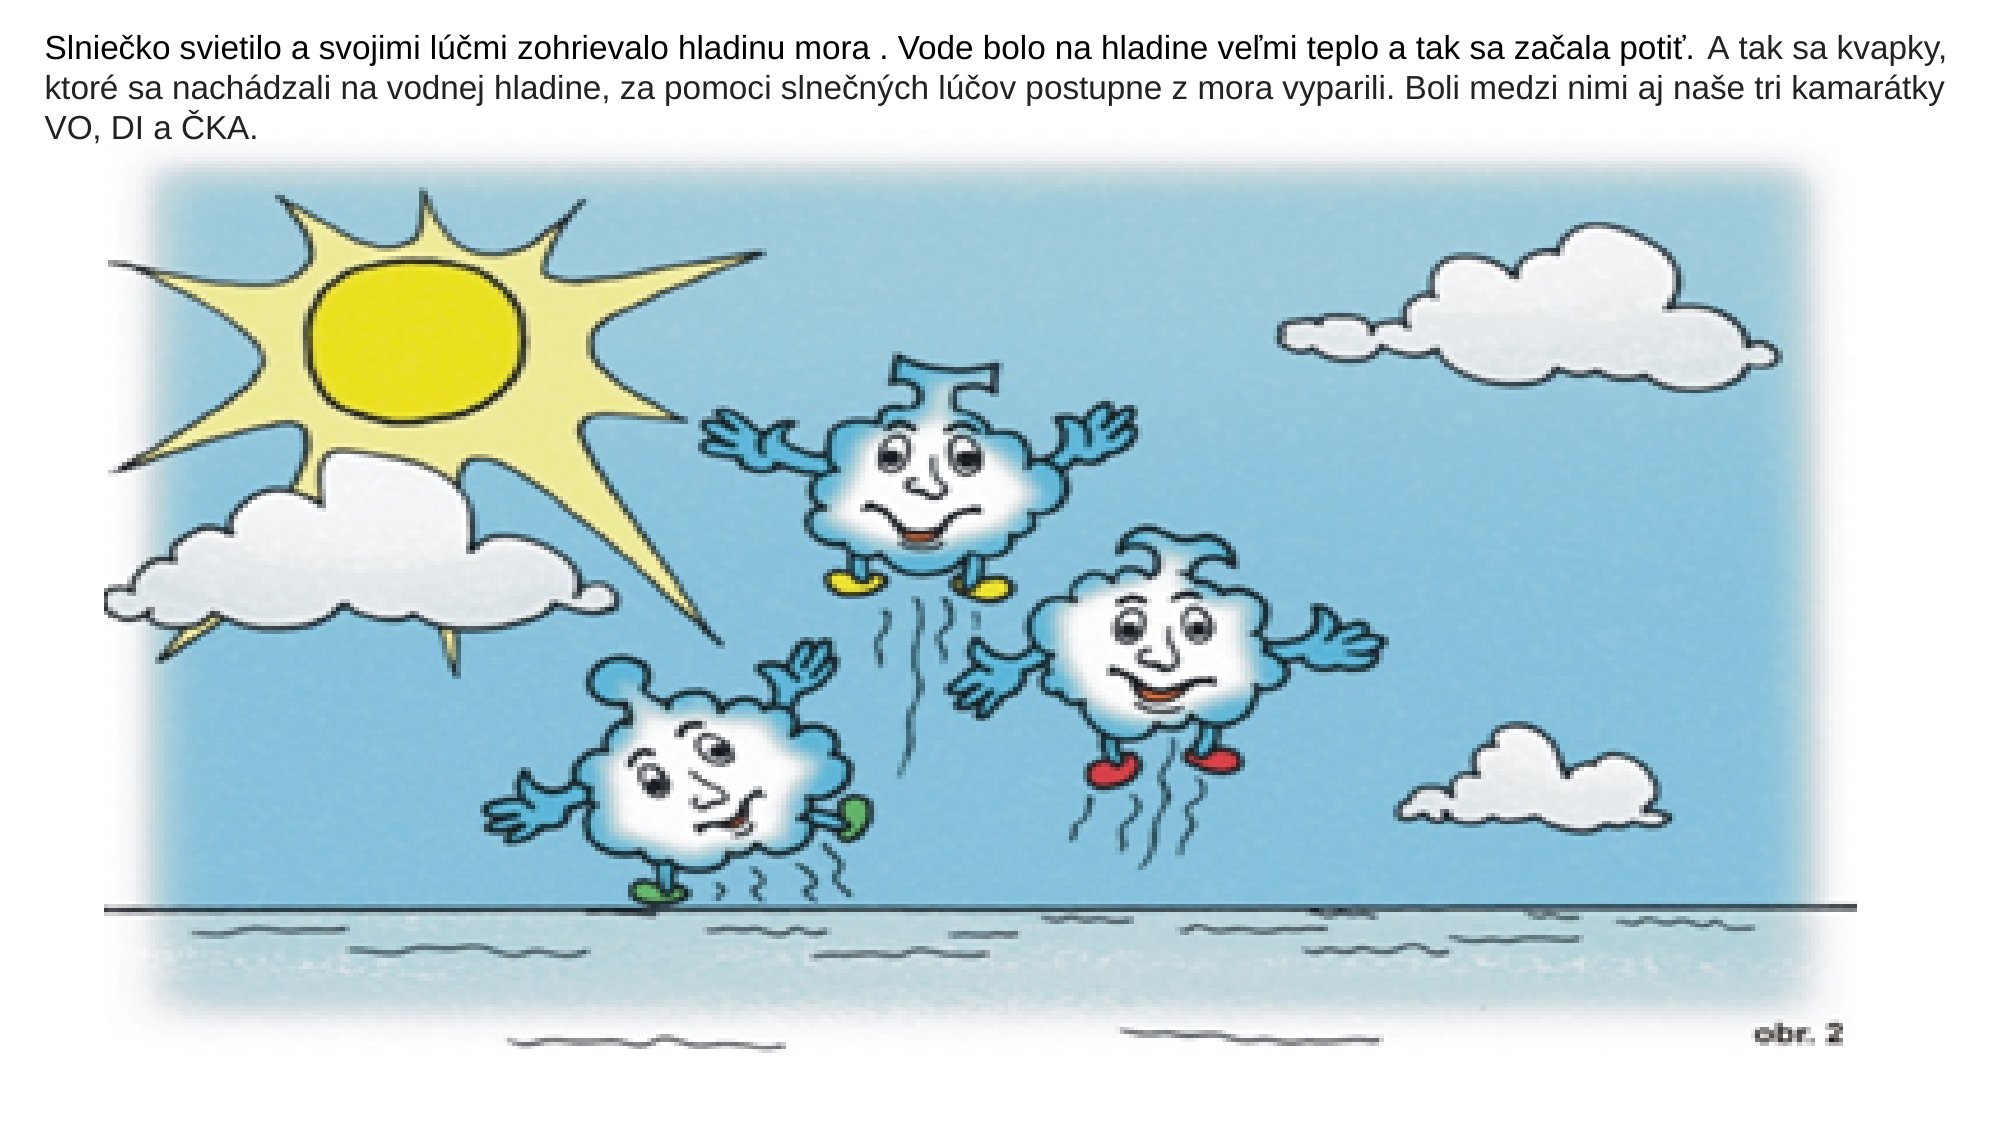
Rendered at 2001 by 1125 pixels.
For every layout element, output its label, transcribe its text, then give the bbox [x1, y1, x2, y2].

picture [94, 123, 1867, 1069]
text_box Slniečko svietilo a svojimi lúčmi zohrievalo hladinu mora . Vode bolo na hladine veľmi teplo a tak sa začala potiť. A tak sa kvapky, ktoré sa nachádzali na vodnej hladine, za pomoci slnečných lúčov postupne z mora vyparili. Boli medzi nimi aj naše tri kamarátky VO, DI a ČKA. [29, 18, 2000, 154]
